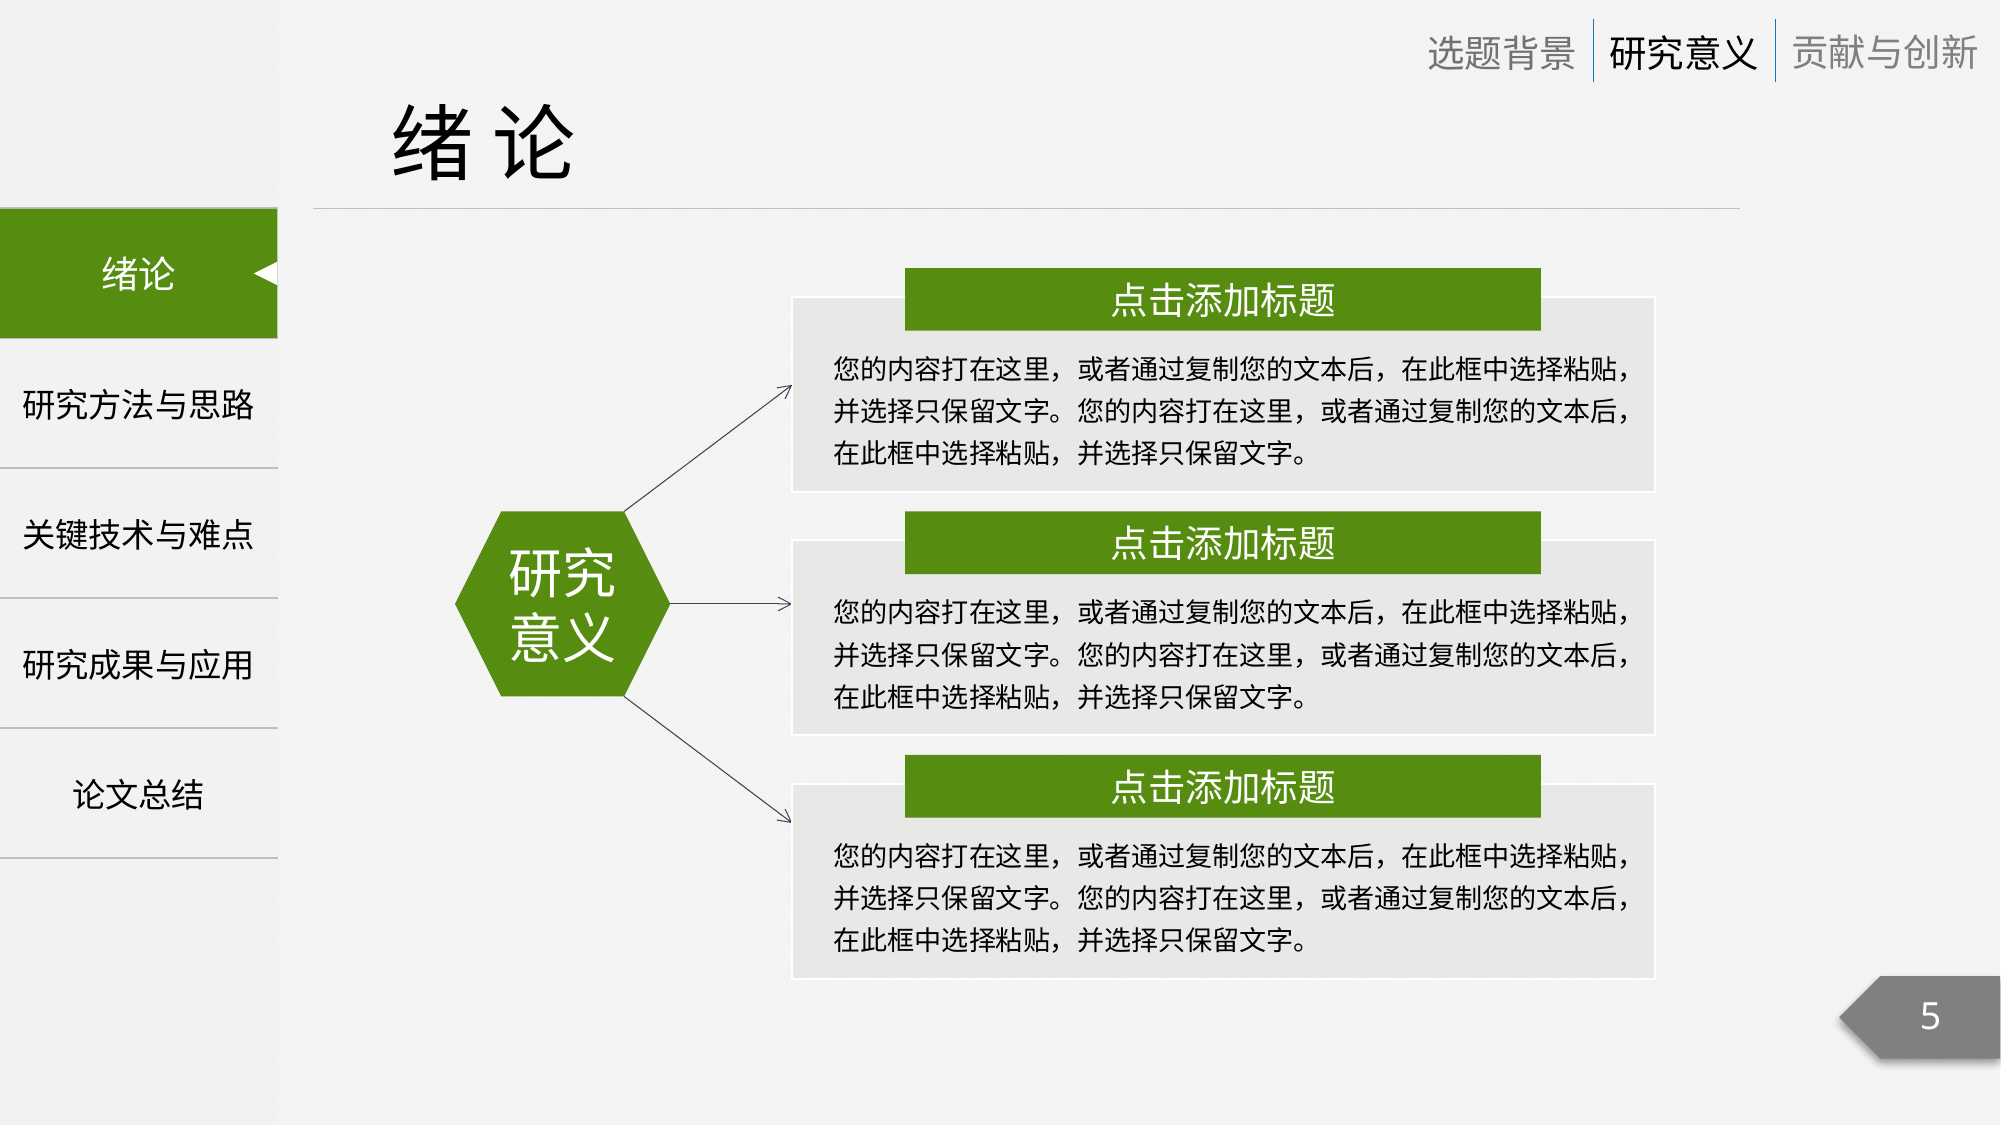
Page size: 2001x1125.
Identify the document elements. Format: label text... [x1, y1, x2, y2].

text_box 您的内容打在这里，或者通过复制您的文本后，在此框中选择粘贴，并选择只保留文字。您的内容打在这里，或者通过复制您的文本后，在此框中选择粘贴，并选择只保留文字。 [821, 822, 1642, 1005]
text_box 点击添加标题 [904, 267, 1542, 332]
text_box [791, 783, 1656, 980]
text_box 点击添加标题 [904, 510, 1542, 575]
text_box [791, 296, 1656, 493]
text_box 点击添加标题 [904, 754, 1542, 819]
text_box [623, 384, 793, 512]
text_box 您的内容打在这里，或者通过复制您的文本后，在此框中选择粘贴，并选择只保留文字。您的内容打在这里，或者通过复制您的文本后，在此框中选择粘贴，并选择只保留文字。 [821, 336, 1642, 476]
text_box 您的内容打在这里，或者通过复制您的文本后，在此框中选择粘贴，并选择只保留文字。您的内容打在这里，或者通过复制您的文本后，在此框中选择粘贴，并选择只保留文字。 [821, 579, 1642, 719]
text_box 研究意义 [453, 510, 672, 698]
text_box [791, 539, 1656, 736]
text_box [623, 696, 793, 824]
